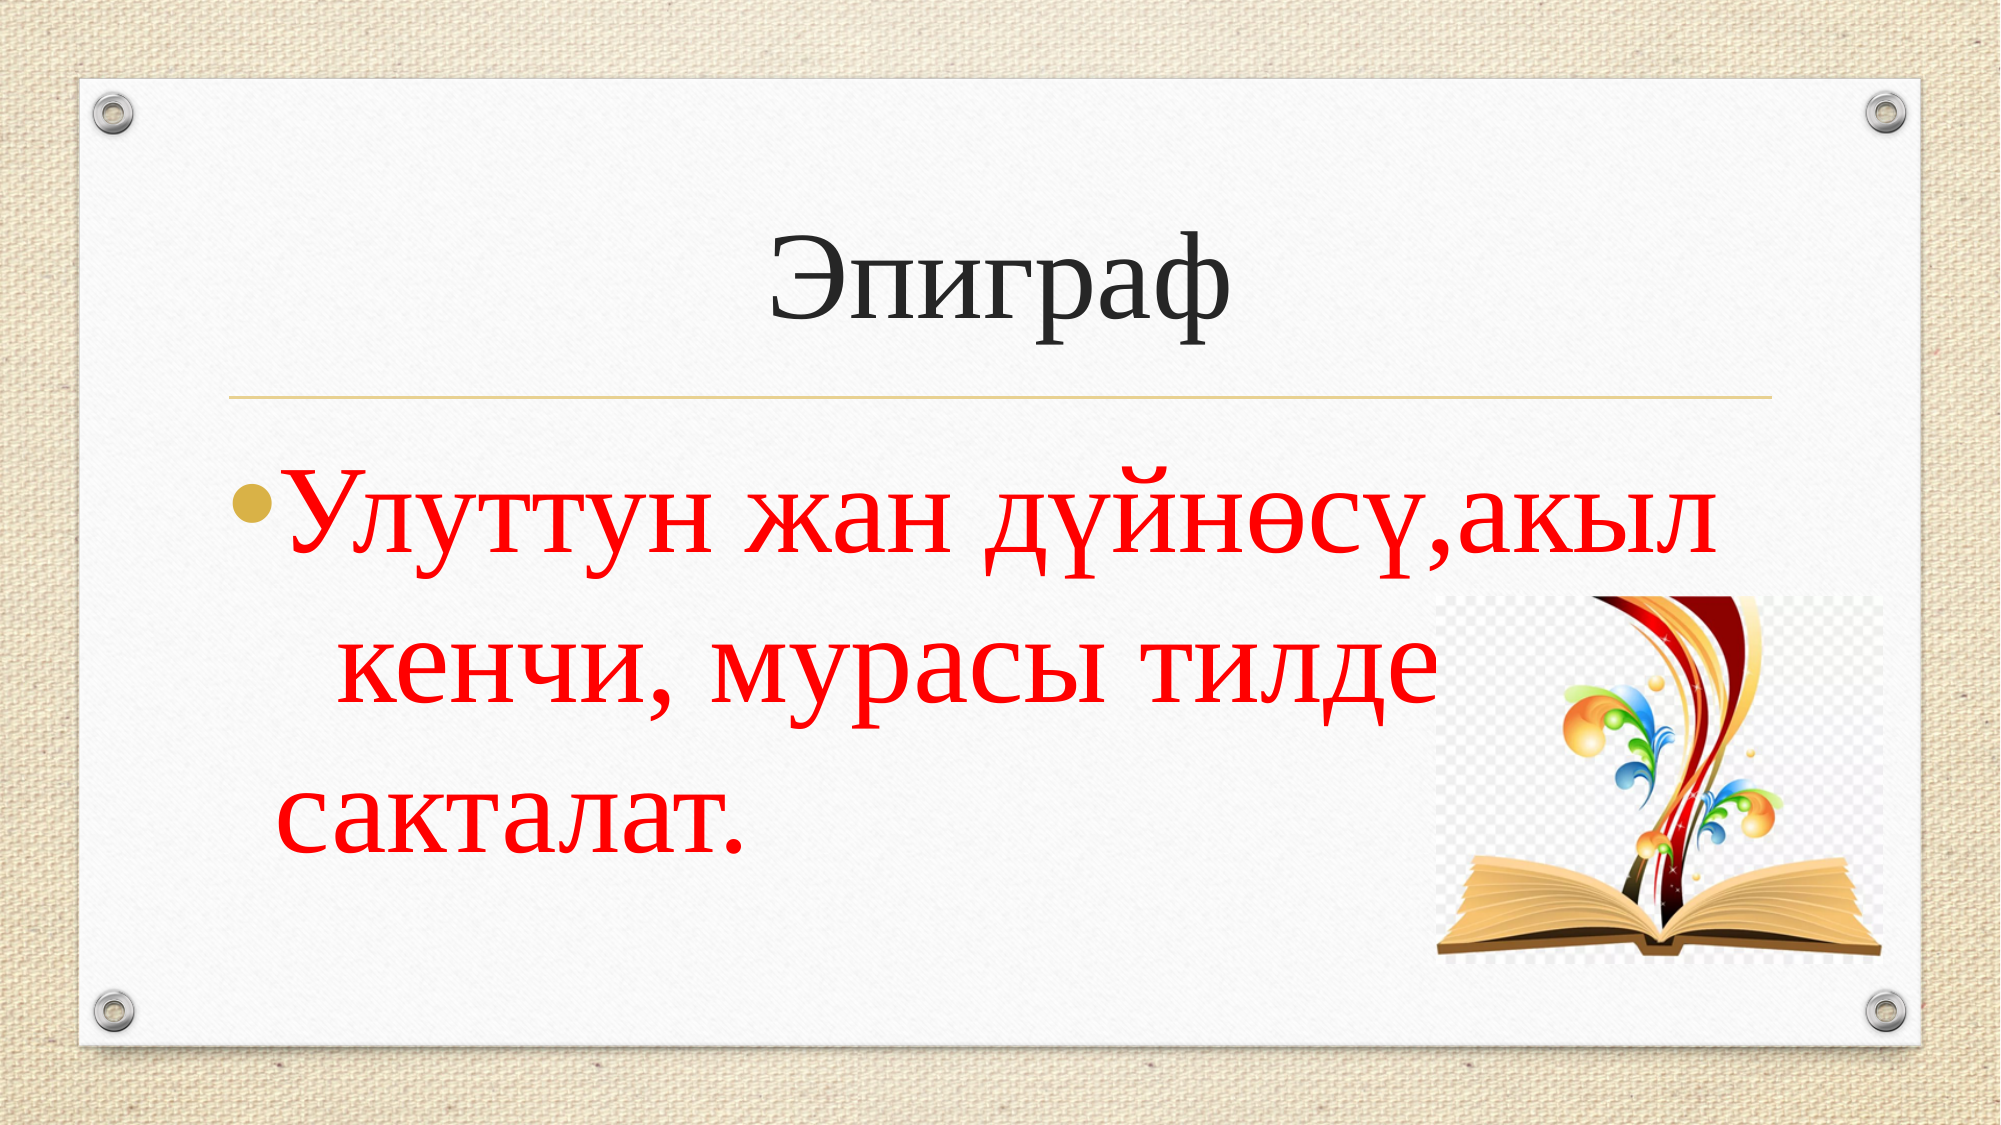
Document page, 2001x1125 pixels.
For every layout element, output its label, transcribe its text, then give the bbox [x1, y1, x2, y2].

picture [0, 0, 2001, 1125]
title Эпиграф [212, 161, 1788, 375]
list Улуттун жан дүйнөсү,акыл кенчи, мурасы тилде сакталат. [212, 419, 1788, 964]
